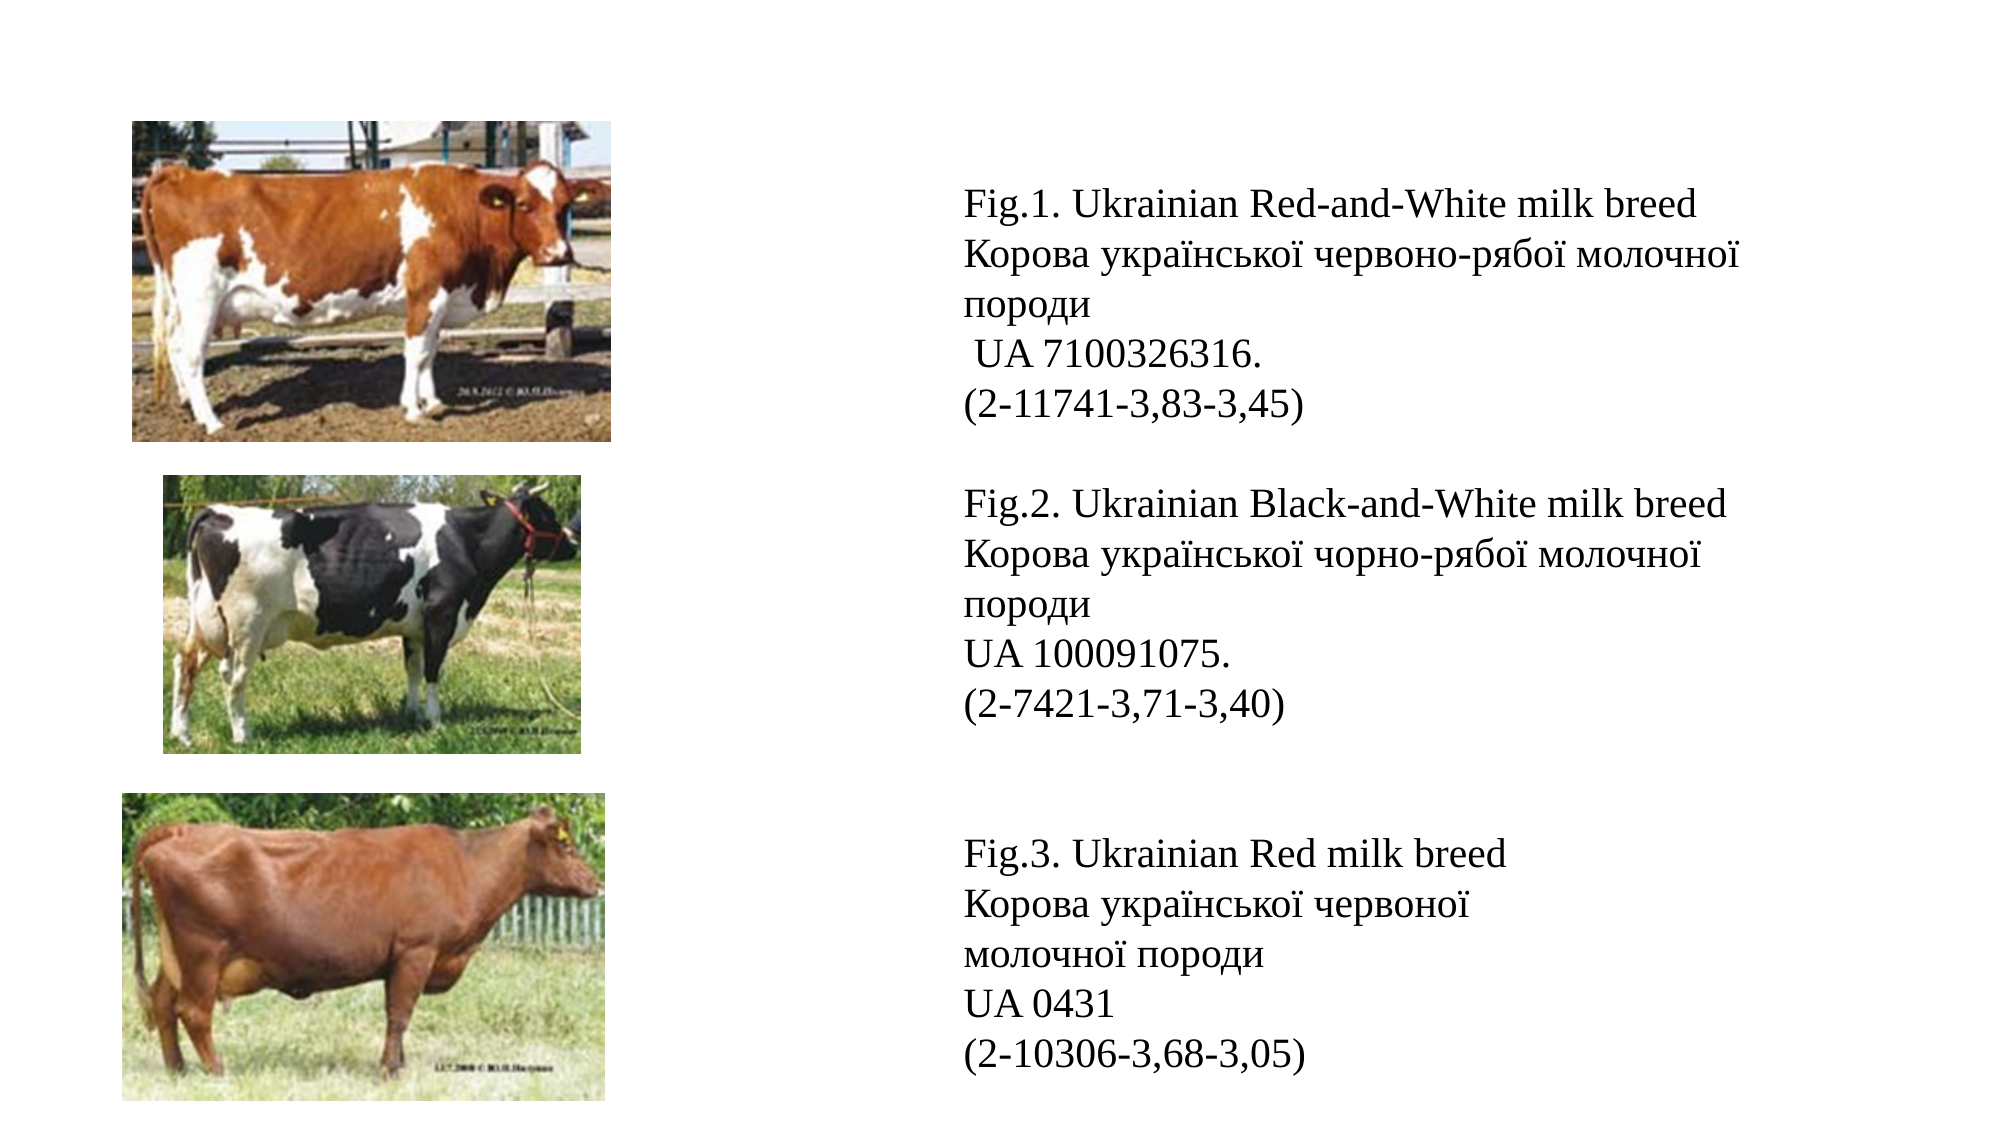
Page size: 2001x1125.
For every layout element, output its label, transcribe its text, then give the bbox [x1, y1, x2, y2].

picture [122, 793, 605, 1101]
text_box Fig.1. Ukrainian Red-and-White milk breed Корова української червоно-рябої молочної породи UA 7100326316. (2-11741-3,83-3,45) Fig.2. Ukrainian Black-and-White milk breed Корова української чорно-рябої молочної породи UA 100091075. (2-7421-3,71-3,40) Fig.3. Ukrainian Red milk breed Корова української червоної молочної породи UA 0431 (2-10306-3,68-3,05) [948, 123, 1836, 1084]
picture [163, 475, 581, 754]
picture [132, 121, 611, 442]
